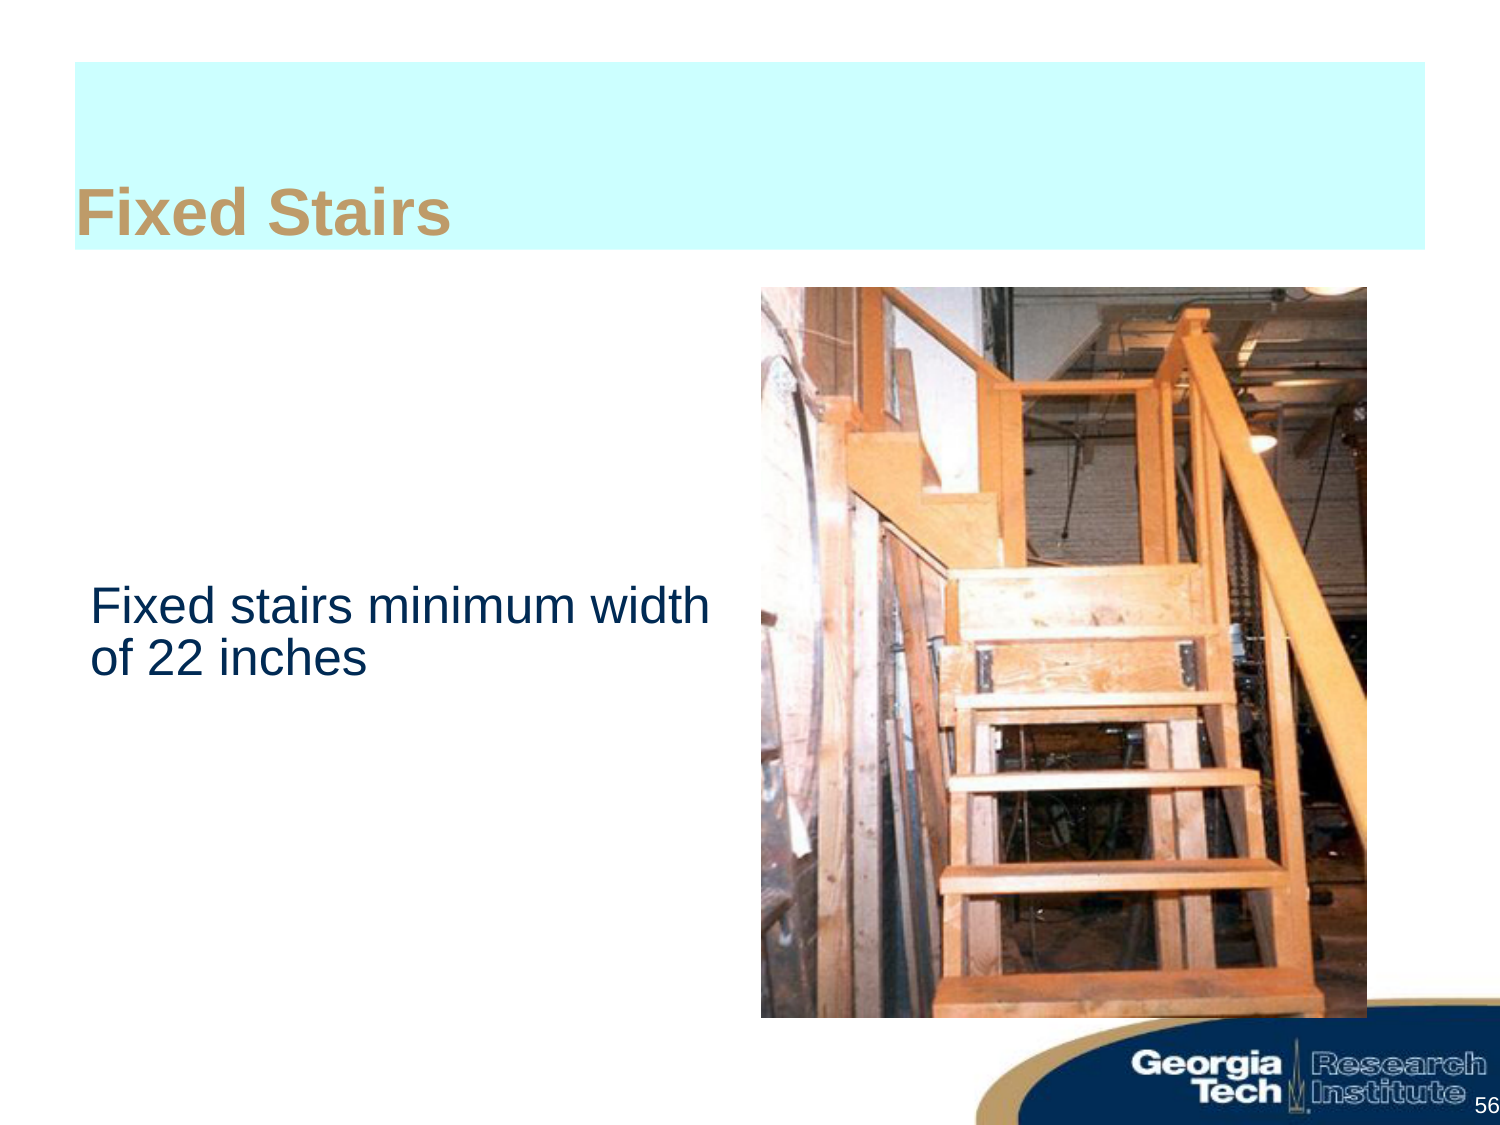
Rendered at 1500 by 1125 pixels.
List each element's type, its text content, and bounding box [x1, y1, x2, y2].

list Fixed stairs minimum width of 22 inches [74, 262, 739, 1006]
title Fixed Stairs [74, 61, 1426, 250]
picture [0, 0, 1500, 1125]
slide_number 56 [1322, 1095, 1500, 1118]
